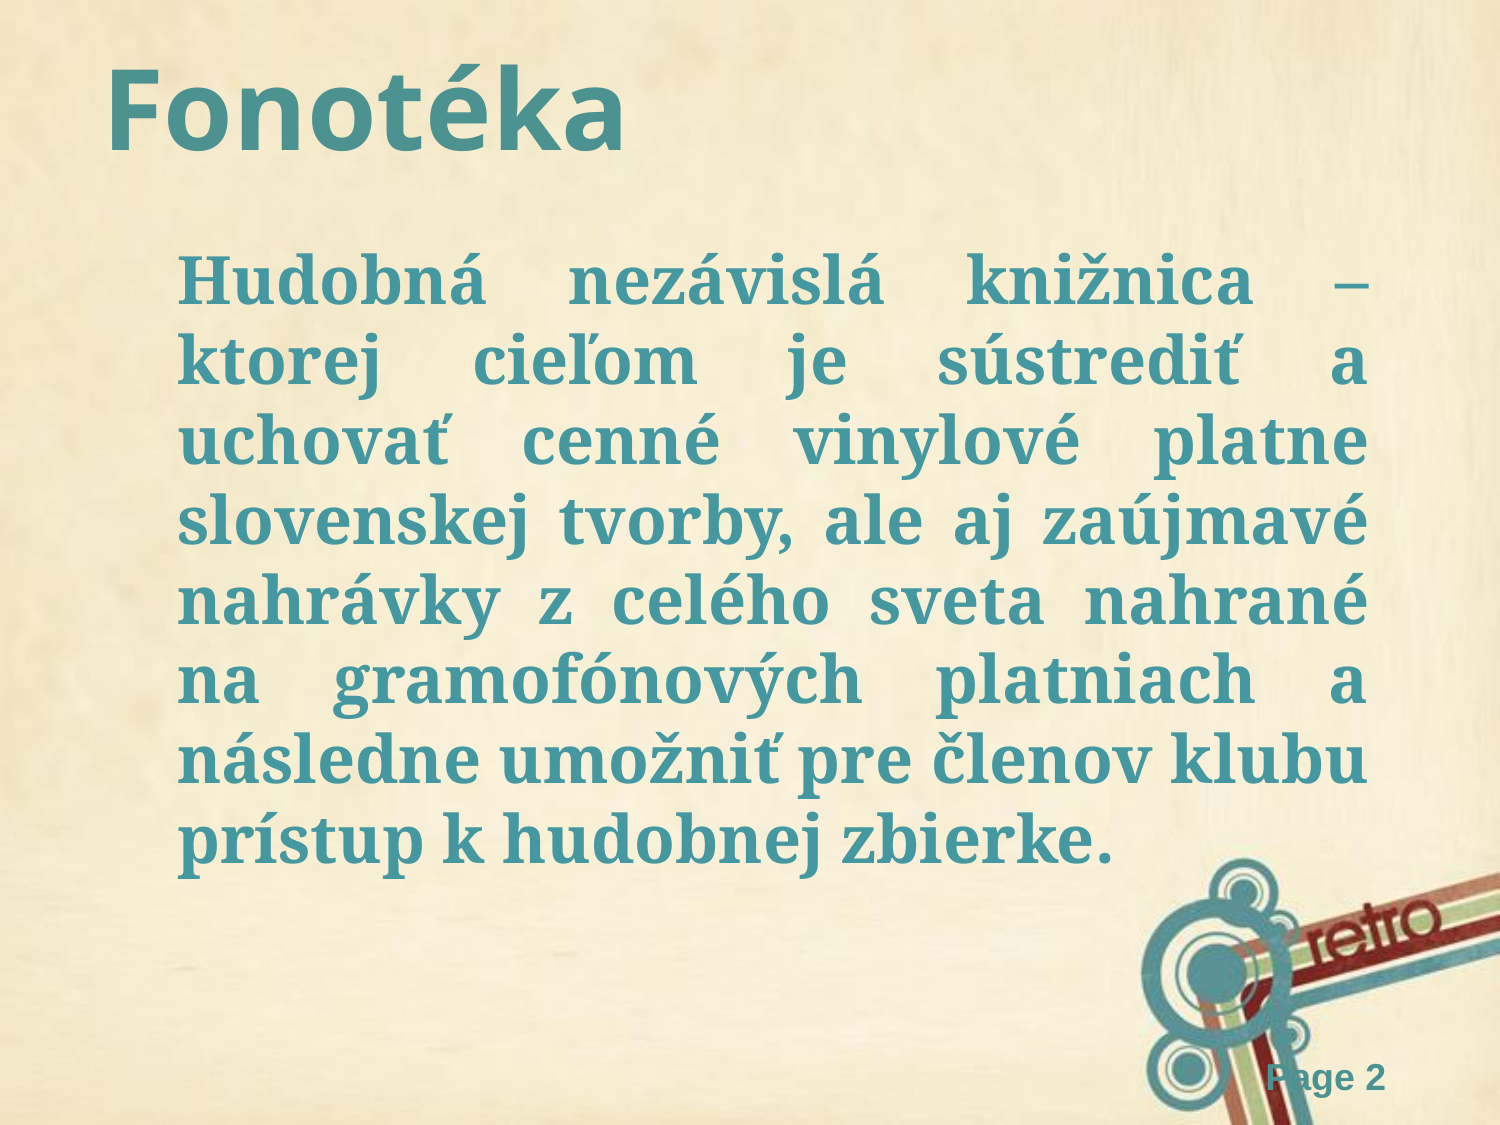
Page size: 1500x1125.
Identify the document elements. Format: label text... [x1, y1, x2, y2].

text_box Fonotéka [87, 30, 675, 181]
picture [0, 0, 1500, 1125]
text_box Hudobná nezávislá knižnica – ktorej cieľom je sústrediť a uchovať cenné vinylové platne slovenskej tvorby, ale aj zaújmavé nahrávky z celého sveta nahrané na gramofónových platniach a následne umožniť pre členov klubu prístup k hudobnej zbierke. [147, 208, 1400, 917]
